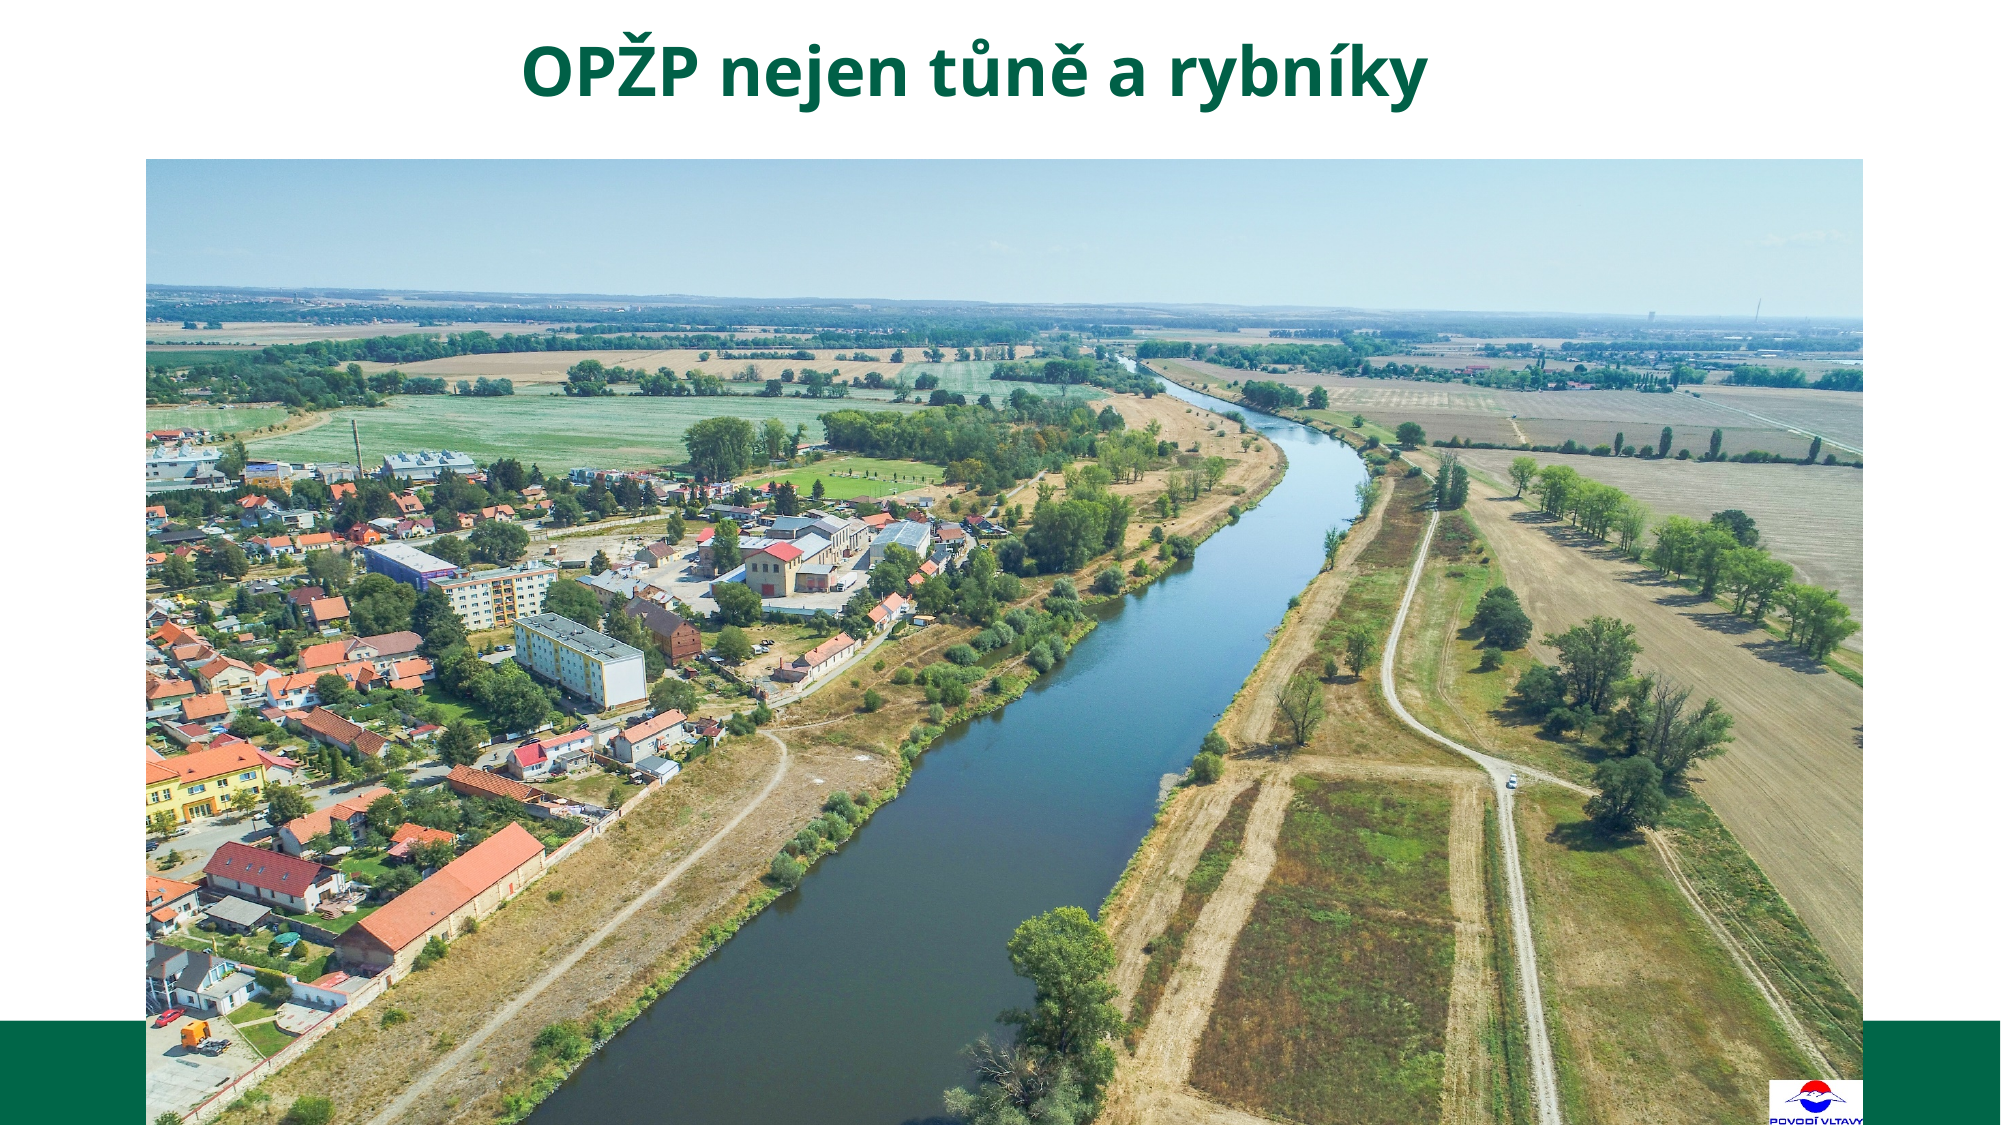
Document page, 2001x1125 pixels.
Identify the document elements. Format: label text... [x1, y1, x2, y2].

text_box OPŽP nejen tůně a rybníky [101, 0, 1849, 149]
picture [0, 0, 2001, 1125]
